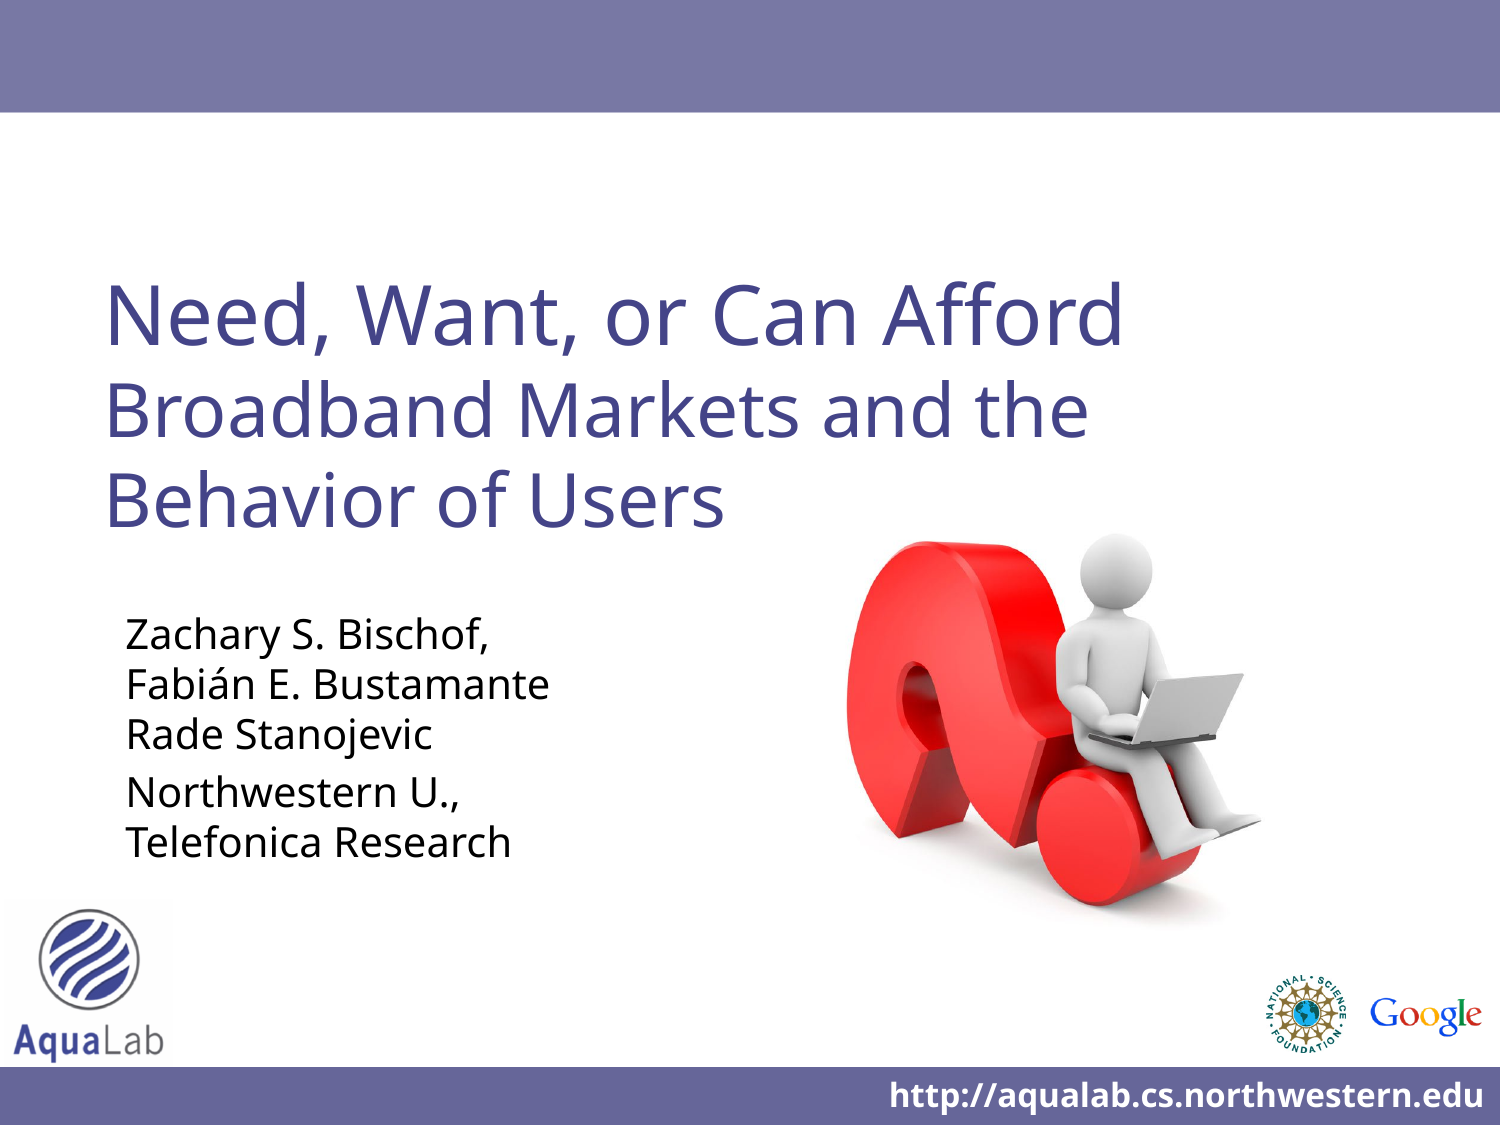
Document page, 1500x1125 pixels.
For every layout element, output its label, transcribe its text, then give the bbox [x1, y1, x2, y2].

picture [4, 899, 174, 1068]
picture [1370, 997, 1482, 1037]
title Need, Want, or Can Afford Broadband Markets and the Behavior of Users [88, 251, 1267, 551]
subtitle Zachary S. Bischof, Fabián E. Bustamante Rade Stanojevic Northwestern U., Telefonica Research [110, 599, 680, 931]
picture [749, 454, 1346, 1053]
